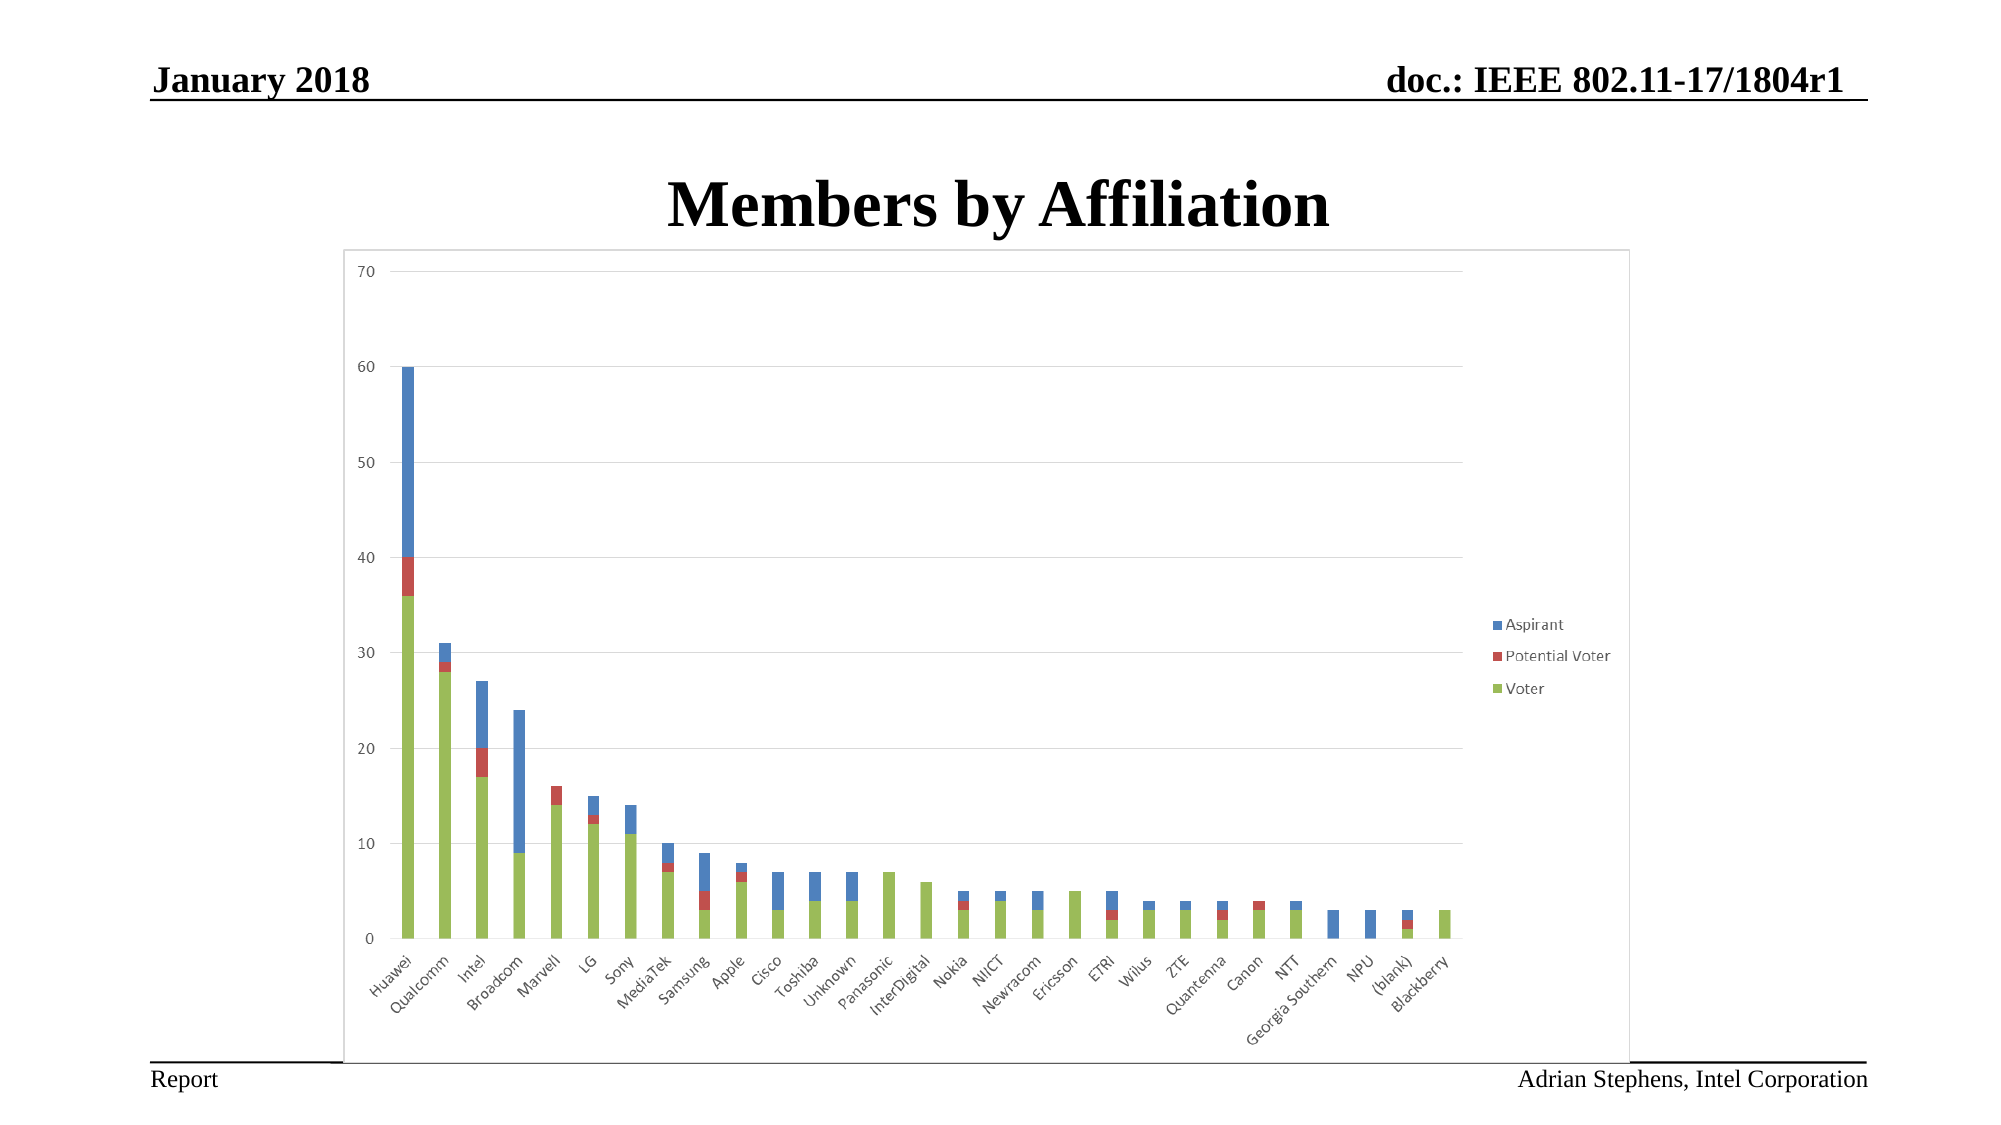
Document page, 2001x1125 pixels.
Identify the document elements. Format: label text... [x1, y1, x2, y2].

title Members by Affiliation [150, 112, 1850, 288]
footer Adrian Stephens, Intel Corporation [1512, 1061, 1869, 1093]
picture [343, 249, 1630, 1063]
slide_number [152, 54, 406, 101]
